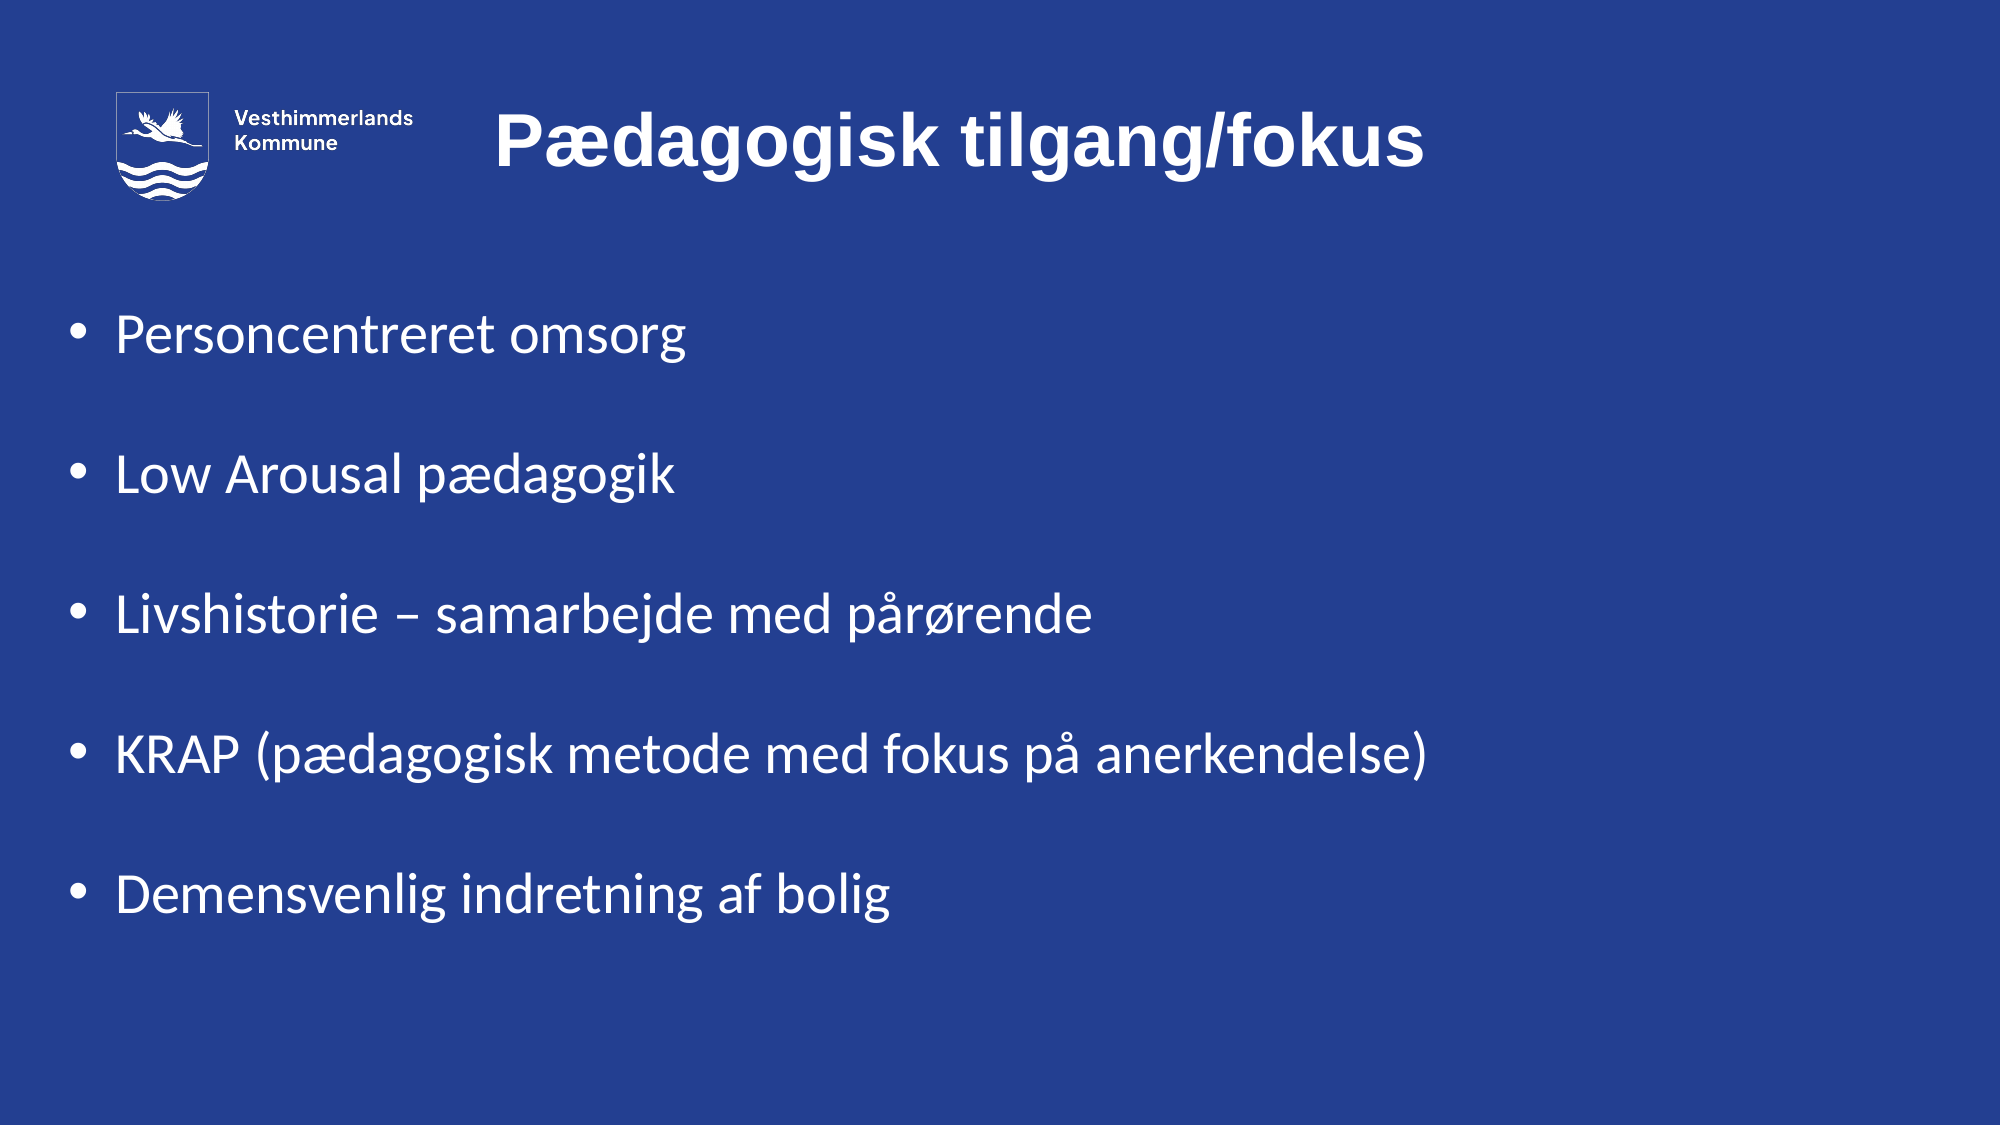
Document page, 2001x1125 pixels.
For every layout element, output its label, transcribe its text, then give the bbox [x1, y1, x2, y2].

text_box Personcentreret omsorg Low Arousal pædagogik Livshistorie – samarbejde med pårørende KRAP (pædagogisk metode med fokus på anerkendelse) Demensvenlig indretning af bolig [53, 288, 1893, 1003]
picture [116, 92, 413, 201]
title Pædagogisk tilgang/fokus [479, 64, 2000, 220]
